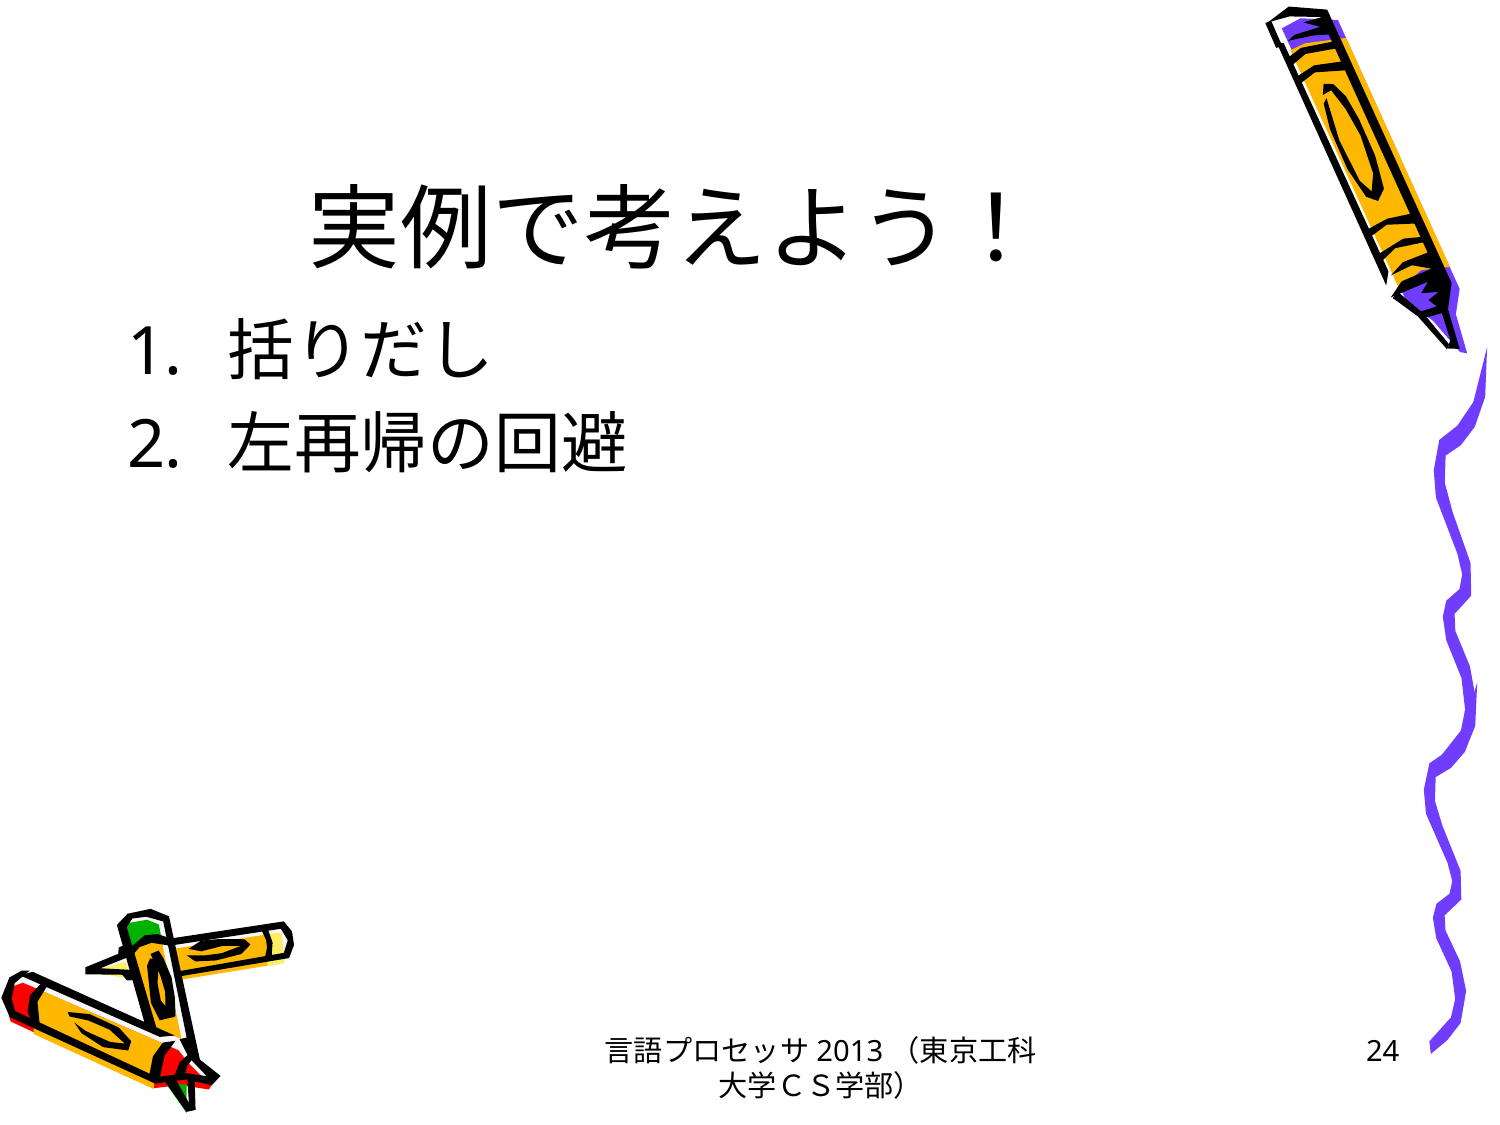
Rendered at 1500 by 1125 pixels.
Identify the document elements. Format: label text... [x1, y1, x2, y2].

list 括りだし 左再帰の回避 [112, 299, 1376, 901]
slide_number 24 [1101, 1024, 1415, 1101]
title 実例で考えよう！ [112, 24, 1240, 288]
footer 言語プロセッサ2013（東京工科大学ＣＳ学部） [583, 1024, 1059, 1101]
